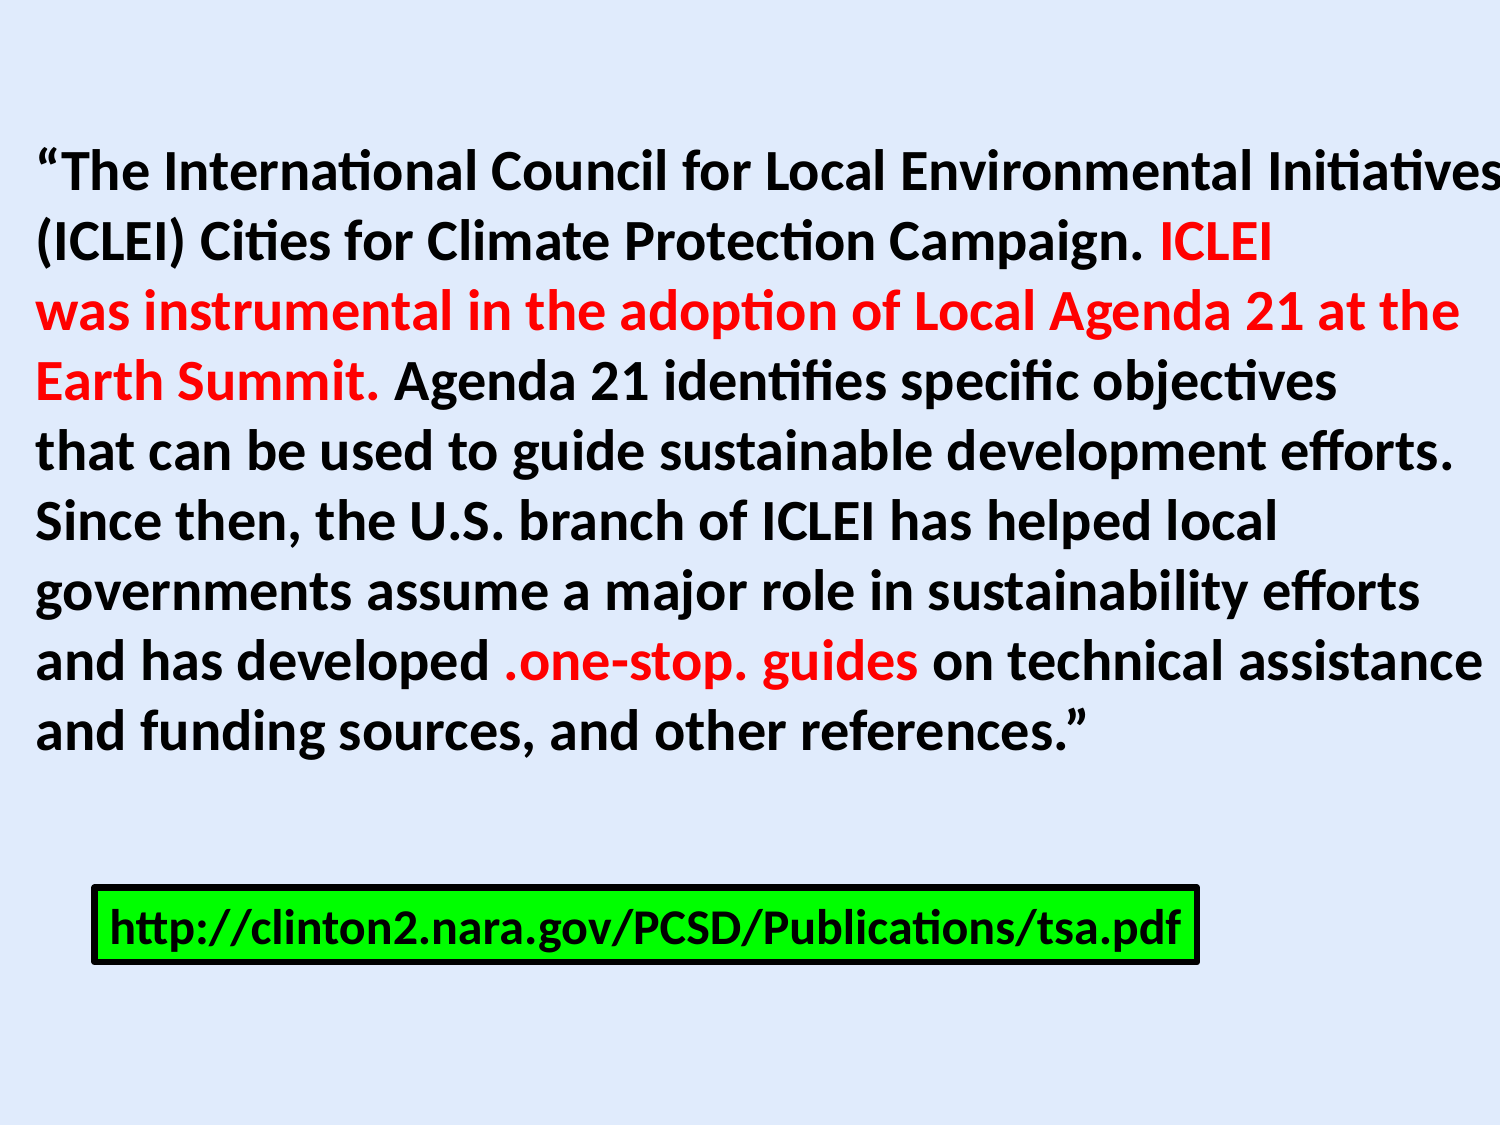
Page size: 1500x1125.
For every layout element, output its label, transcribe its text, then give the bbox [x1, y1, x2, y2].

text_box http://clinton2.nara.gov/PCSD/Publications/tsa.pdf [94, 887, 1197, 963]
text_box “The International Council for Local Environmental Initiatives. (ICLEI) Cities for Climate Protection Campaign. ICLEI was instrumental in the adoption of Local Agenda 21 at the Earth Summit. Agenda 21 identifies specific objectives that can be used to guide sustainable development efforts. Since then, the U.S. branch of ICLEI has helped local governments assume a major role in sustainability efforts and has developed .one-stop. guides on technical assistance and funding sources, and other references.” [21, 125, 1500, 770]
